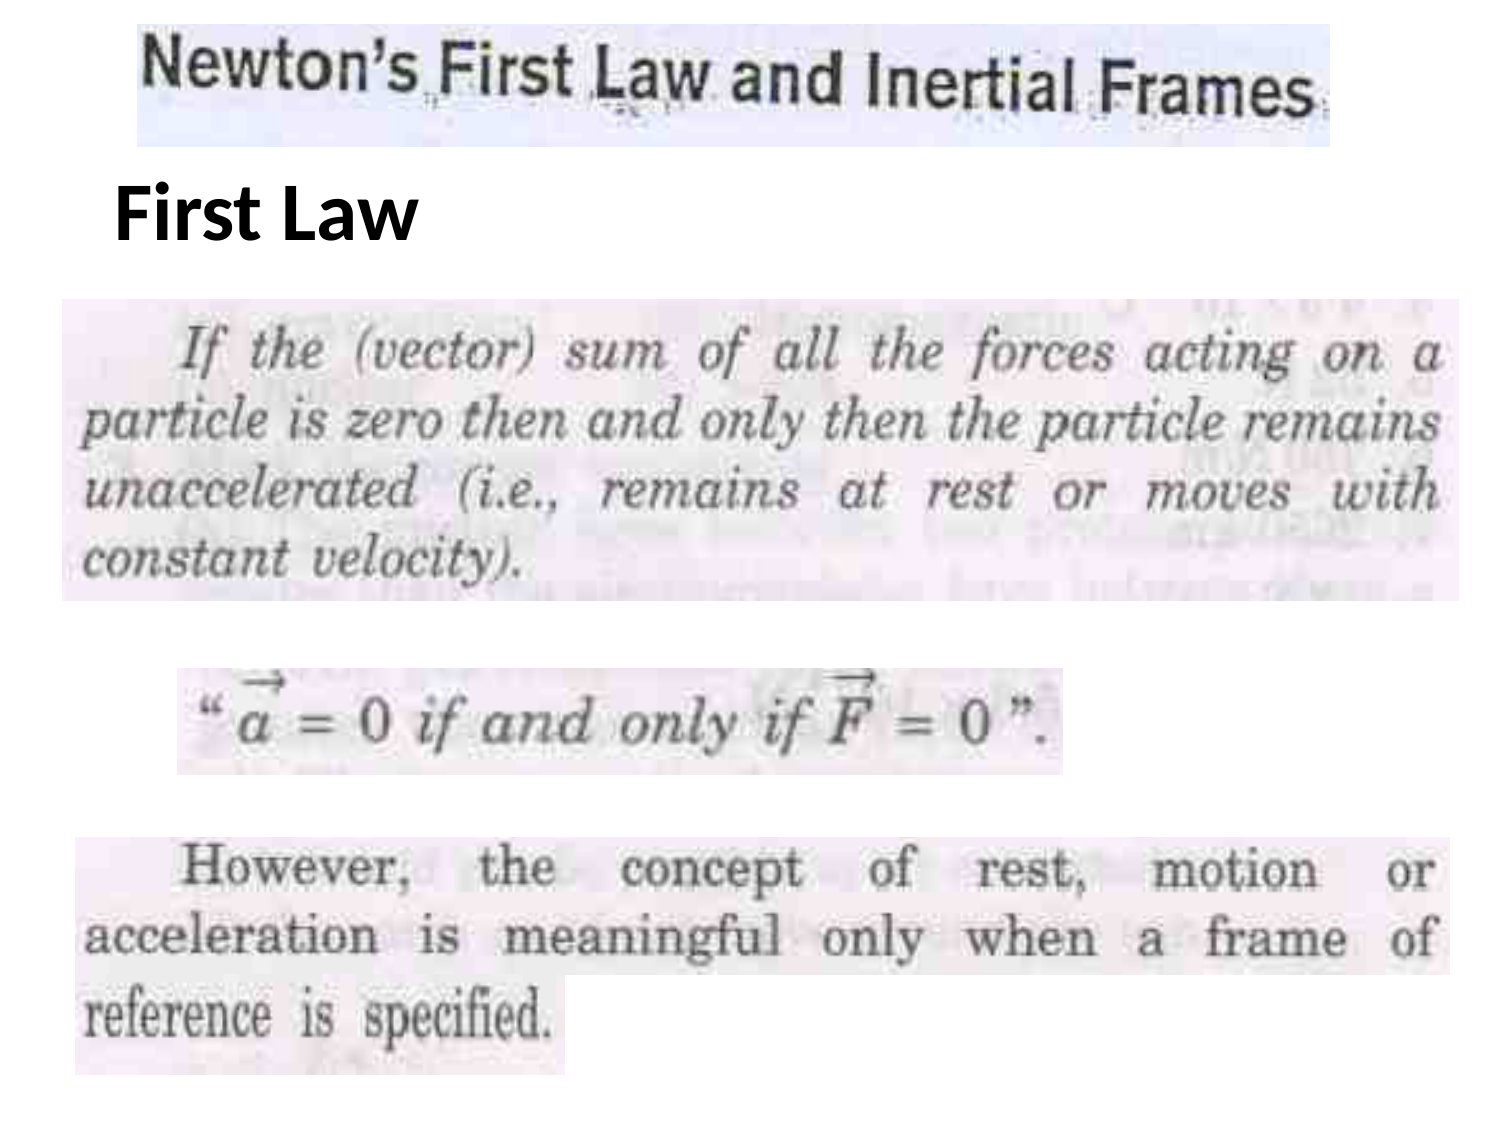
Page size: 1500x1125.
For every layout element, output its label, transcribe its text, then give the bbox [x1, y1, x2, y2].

picture [62, 299, 1459, 601]
picture [176, 668, 1063, 776]
picture [74, 837, 1451, 1076]
text_box First Law [99, 149, 475, 265]
picture [137, 24, 1330, 148]
